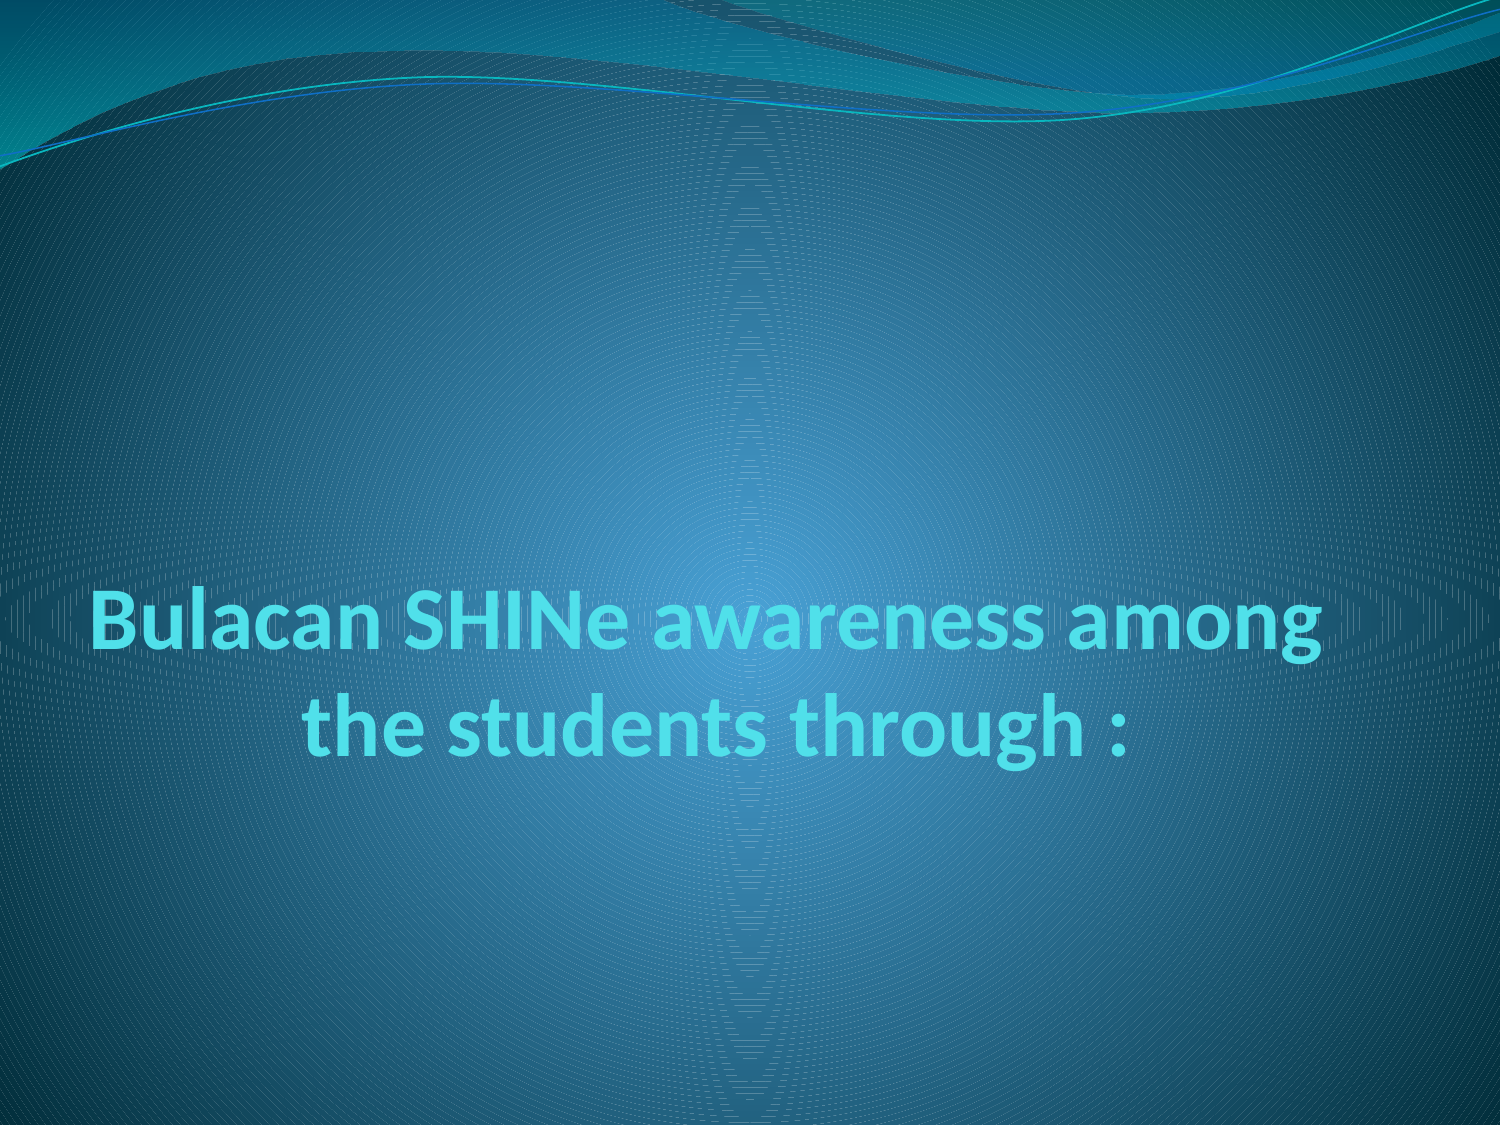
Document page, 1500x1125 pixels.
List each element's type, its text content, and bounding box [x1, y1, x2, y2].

title Bulacan SHINe awareness among the students through : [75, 474, 1363, 775]
